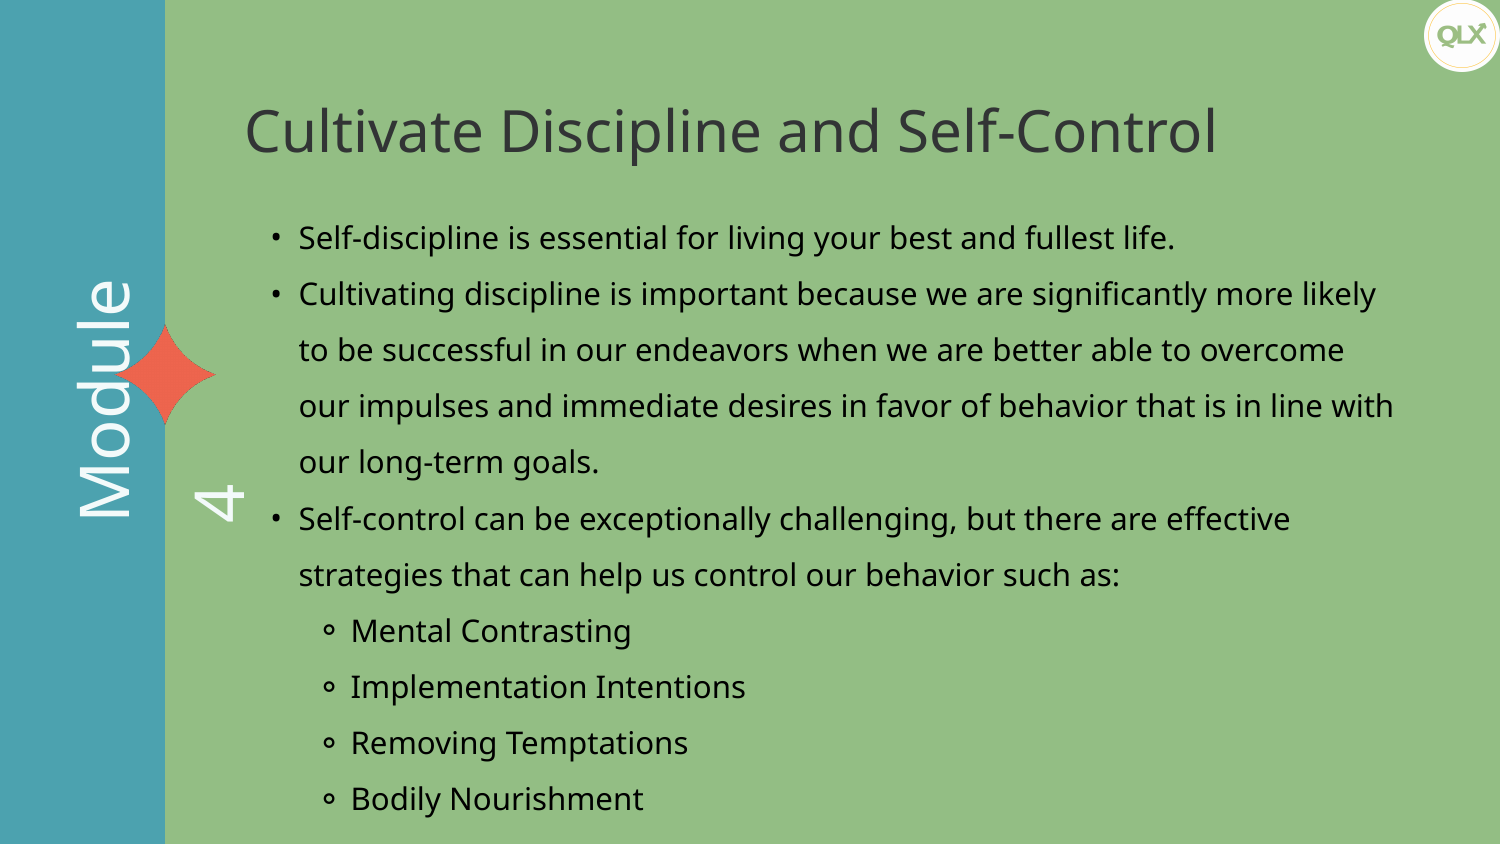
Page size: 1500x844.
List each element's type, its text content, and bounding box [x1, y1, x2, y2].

text_box Self-discipline is essential for living your best and fullest life. Cultivating discipline is important because we are significantly more likely to be successful in our endeavors when we are better able to overcome our impulses and immediate desires in favor of behavior that is in line with our long-term goals. Self-control can be exceptionally challenging, but there are effective strategies that can help us control our behavior such as: Mental Contrasting Implementation Intentions Removing Temptations Bodily Nourishment [244, 199, 1402, 817]
text_box Cultivate Discipline and Self-Control [244, 94, 1333, 165]
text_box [0, 0, 216, 844]
picture [1424, 0, 1500, 73]
